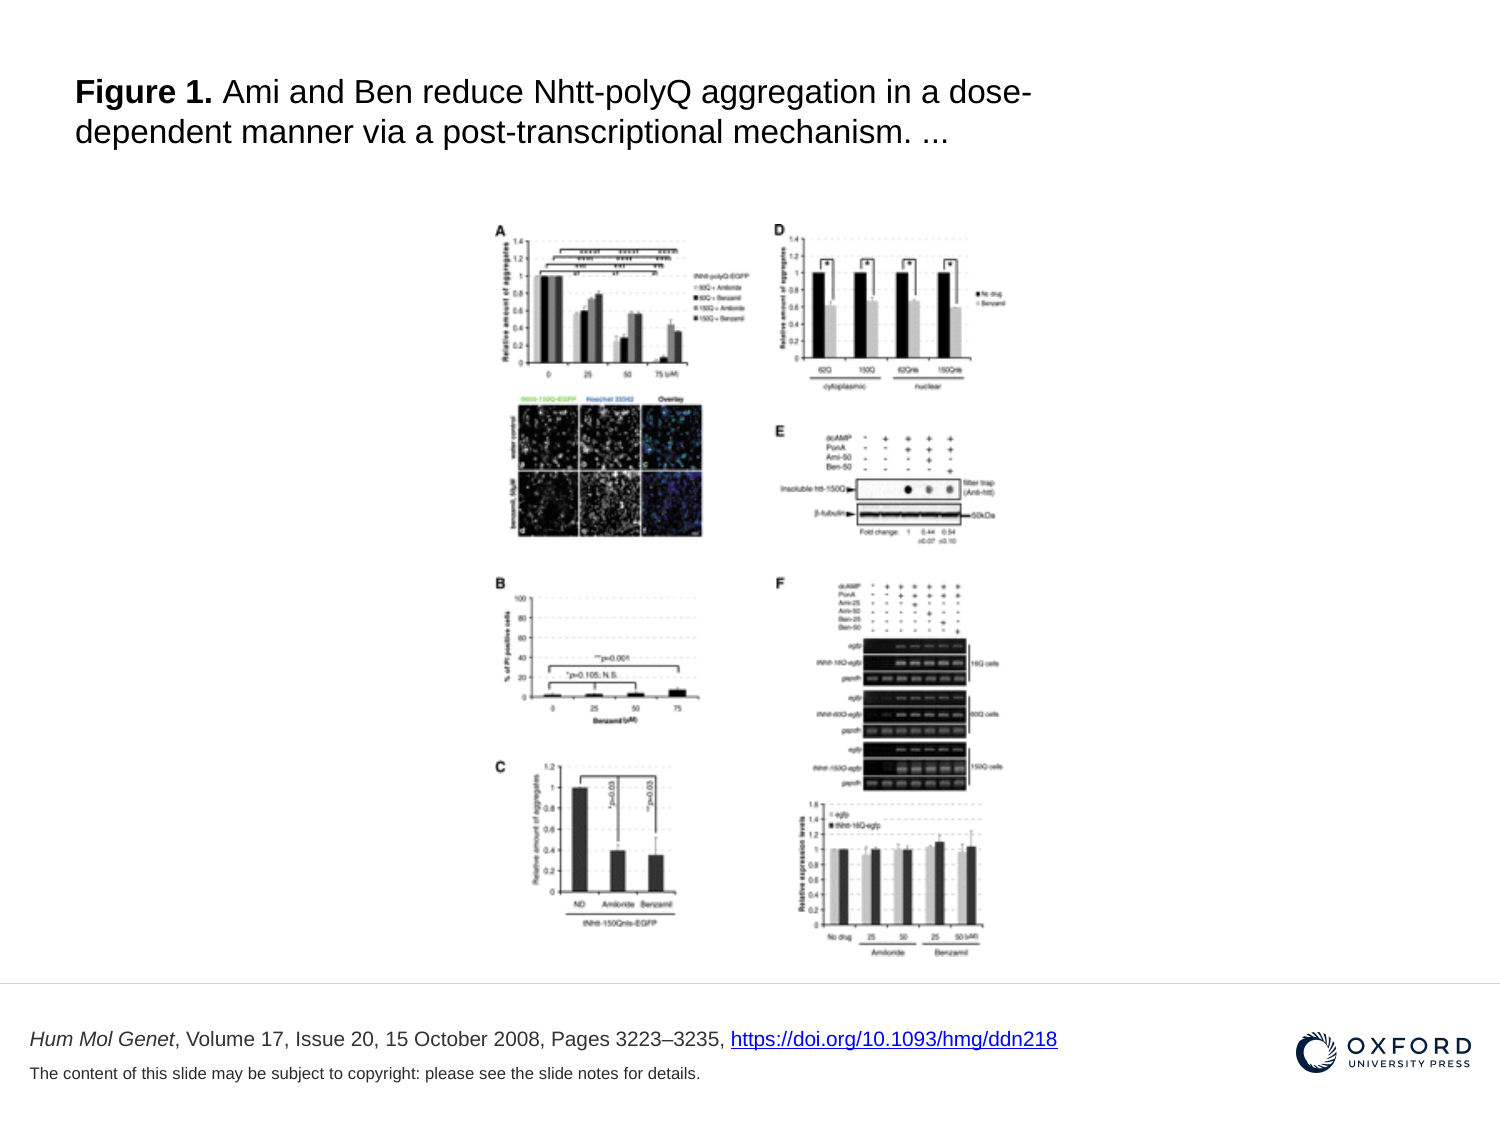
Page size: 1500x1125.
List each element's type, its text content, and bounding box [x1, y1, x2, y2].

title Figure 1. Ami and Ben reduce Nhtt-polyQ aggregation in a dose-dependent manner via a post-transcriptional mechanism. ... [75, 69, 1078, 171]
picture [495, 224, 1007, 957]
footer Hum Mol Genet, Volume 17, Issue 20, 15 October 2008, Pages 3223–3235, https://doi.org/10.1093/hmg/ddn218 The content of this slide may be subject to copyright: please see the slide notes for details. [0, 983, 1260, 1125]
picture [1296, 1032, 1471, 1073]
